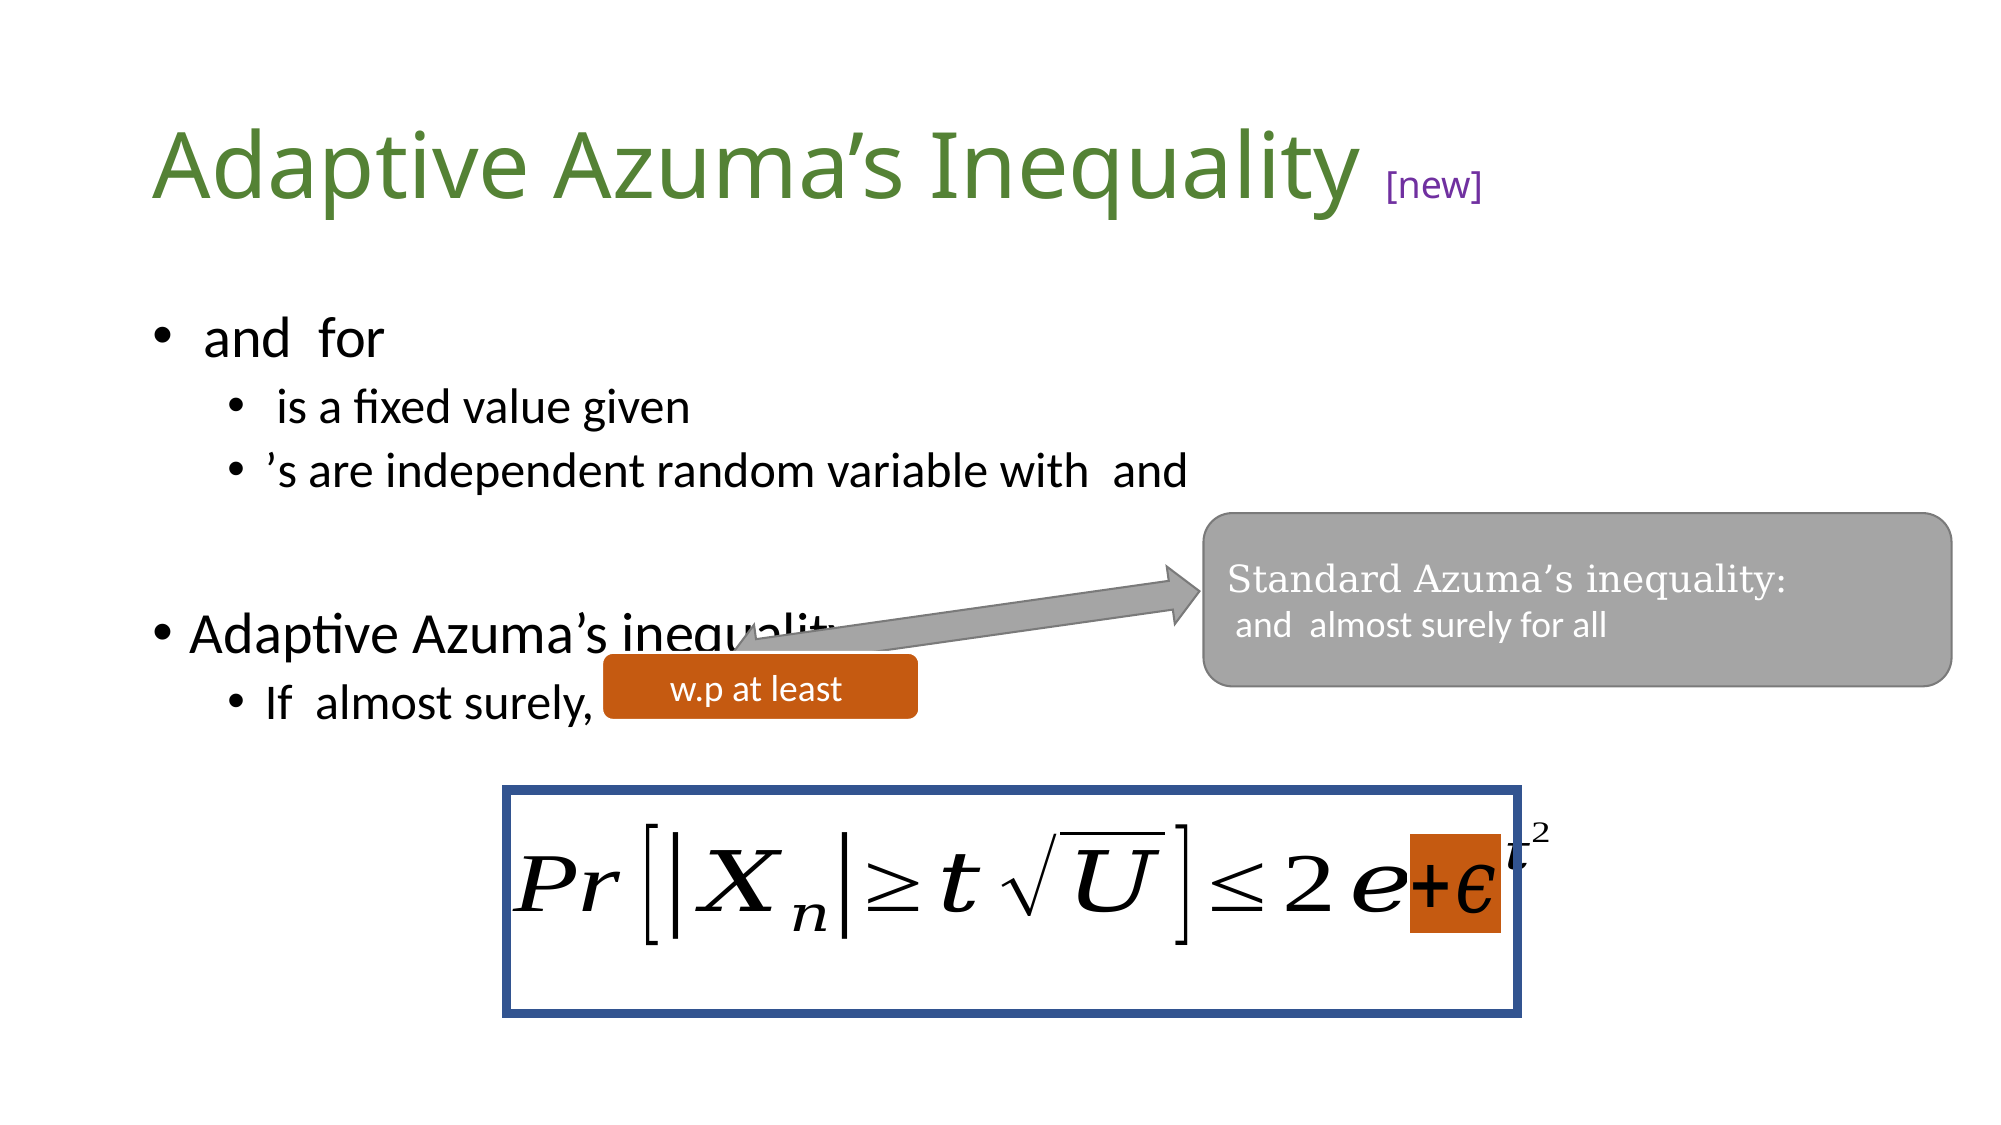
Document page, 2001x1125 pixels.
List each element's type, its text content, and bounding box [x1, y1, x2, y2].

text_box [506, 790, 1554, 1014]
text_box [733, 564, 1201, 650]
title Adaptive Azuma’s Inequality [new] [137, 59, 1863, 278]
